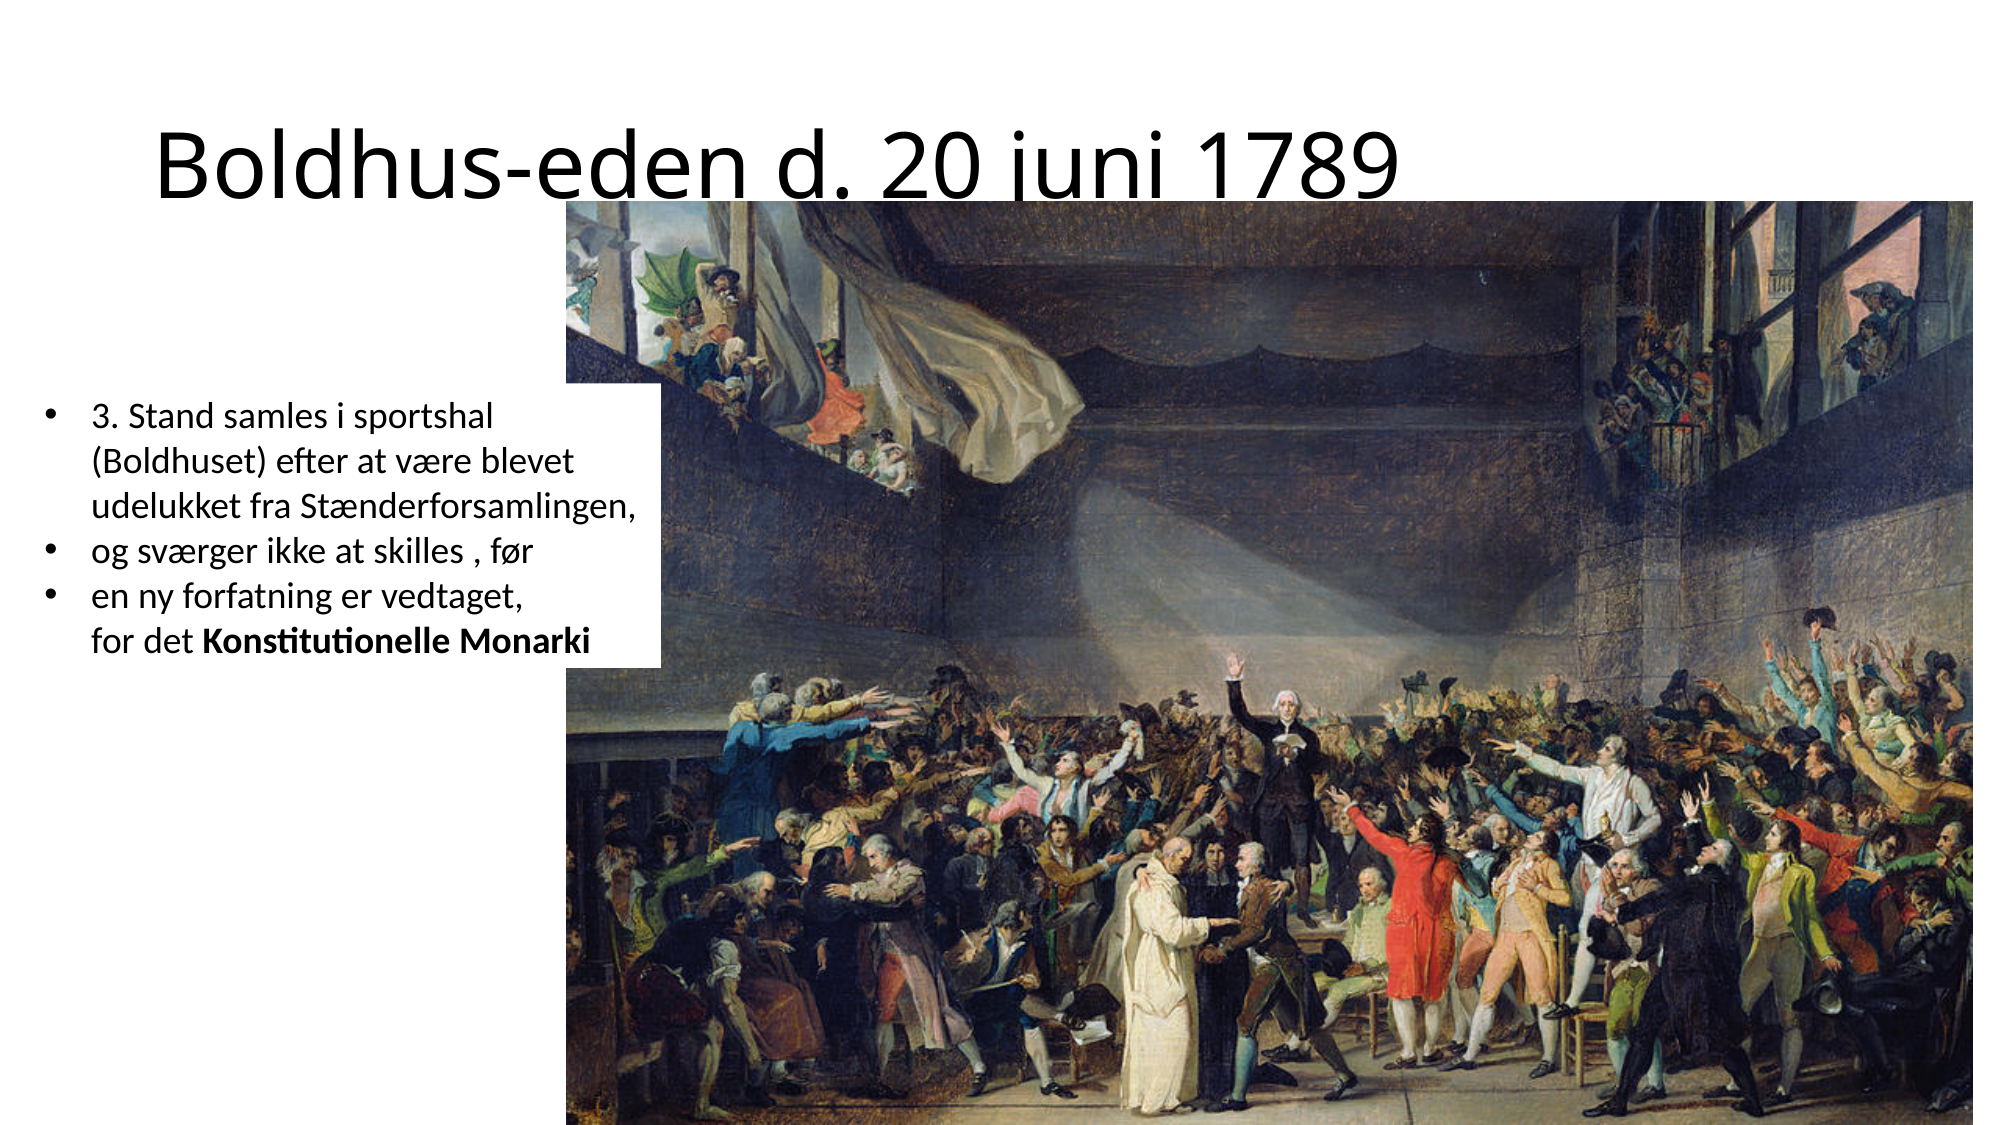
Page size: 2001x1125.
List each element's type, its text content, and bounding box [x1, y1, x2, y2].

text_box 3. Stand samles i sportshal (Boldhuset) efter at være blevet udelukket fra Stænderforsamlingen, og sværger ikke at skilles , før en ny forfatning er vedtaget, for det Konstitutionelle Monarki [29, 383, 566, 668]
title Boldhus-eden d. 20 juni 1789 [137, 59, 1863, 278]
picture [566, 201, 1973, 1125]
